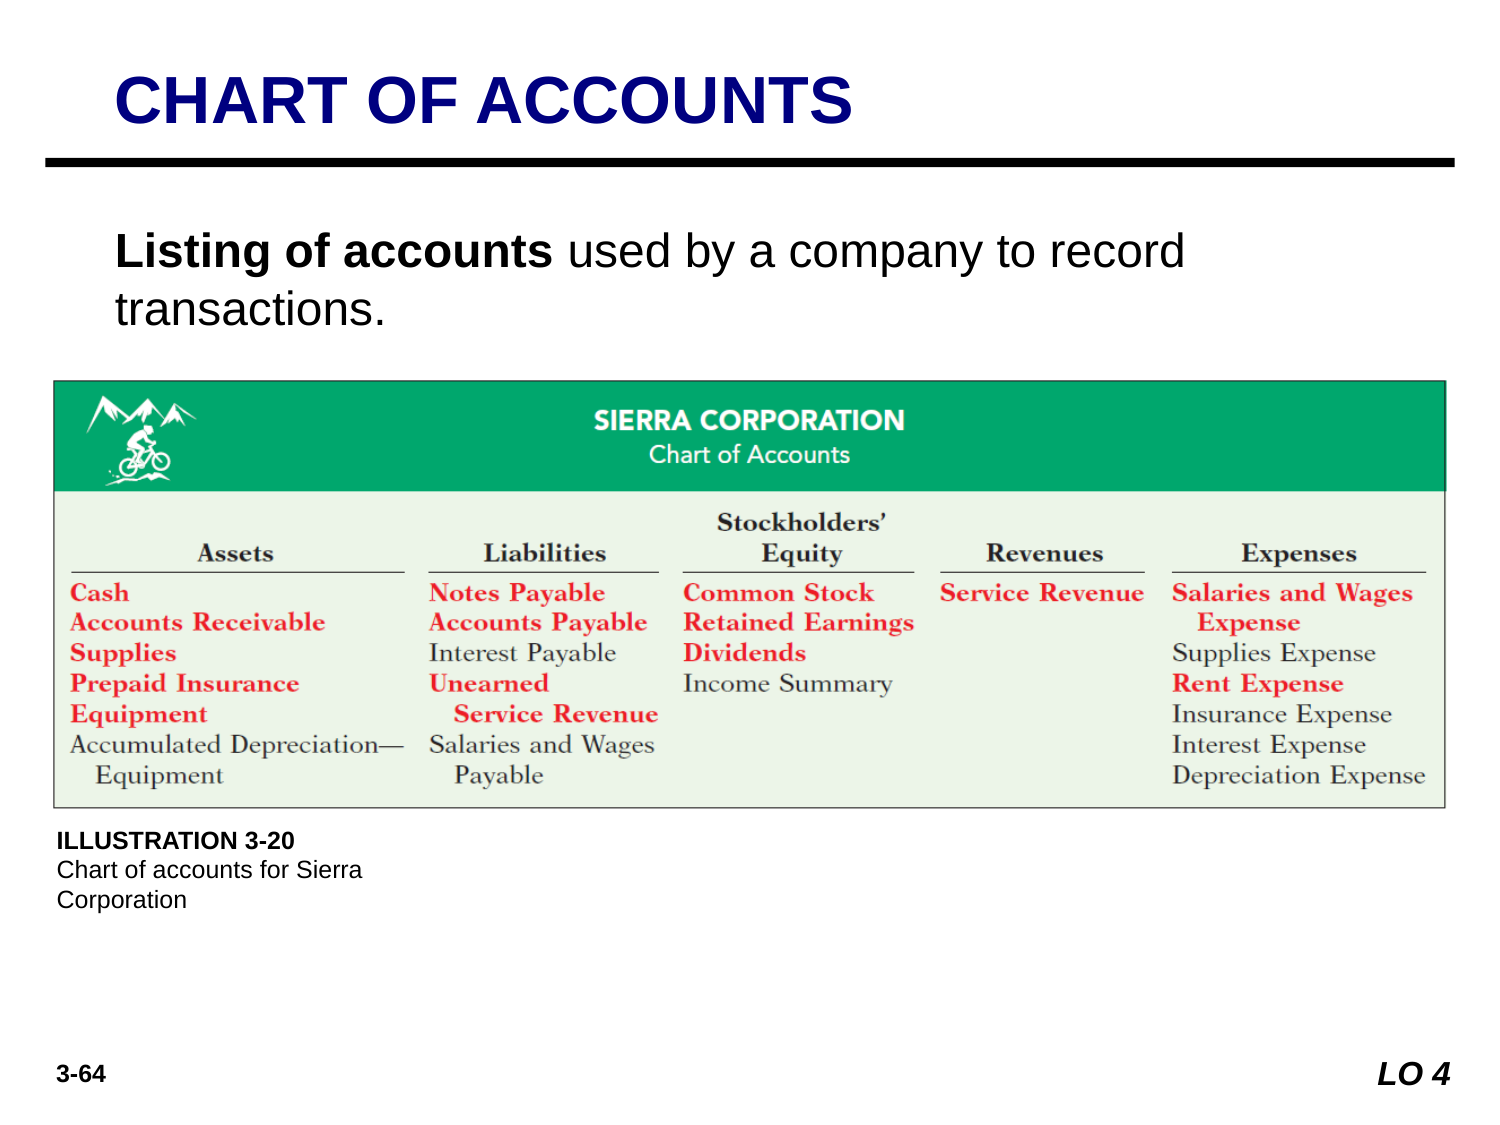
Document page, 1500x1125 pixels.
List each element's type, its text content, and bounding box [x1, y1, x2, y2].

text_box ILLUSTRATION 3-20 Chart of accounts for Sierra Corporation [41, 816, 388, 922]
text_box LO 4 [1350, 1044, 1475, 1100]
picture [49, 377, 1451, 813]
text_box CHART OF ACCOUNTS [99, 50, 1450, 142]
text_box Listing of accounts used by a company to record transactions. [99, 212, 1413, 343]
